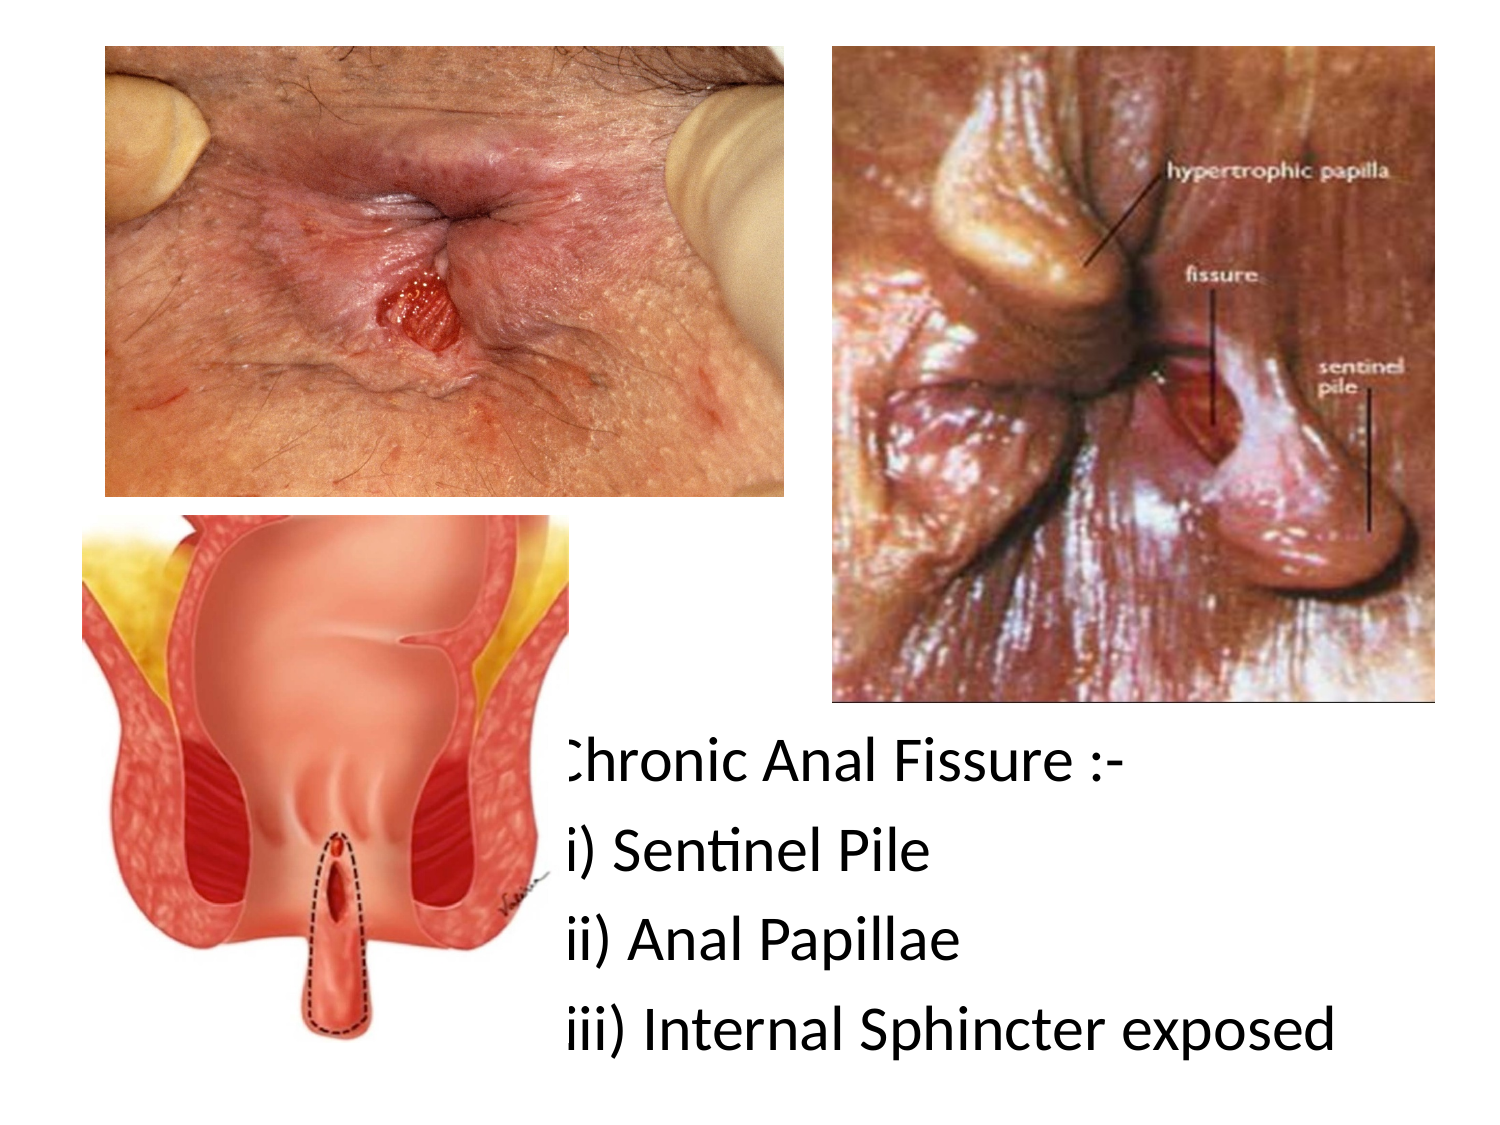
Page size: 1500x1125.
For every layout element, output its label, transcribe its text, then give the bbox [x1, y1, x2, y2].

picture [105, 46, 785, 498]
picture [81, 515, 569, 1044]
list Chronic Anal Fissure :- i) Sentinel Pile ii) Anal Papillae iii) Internal Sphincter exposed [75, 262, 1425, 1079]
picture [831, 46, 1435, 704]
